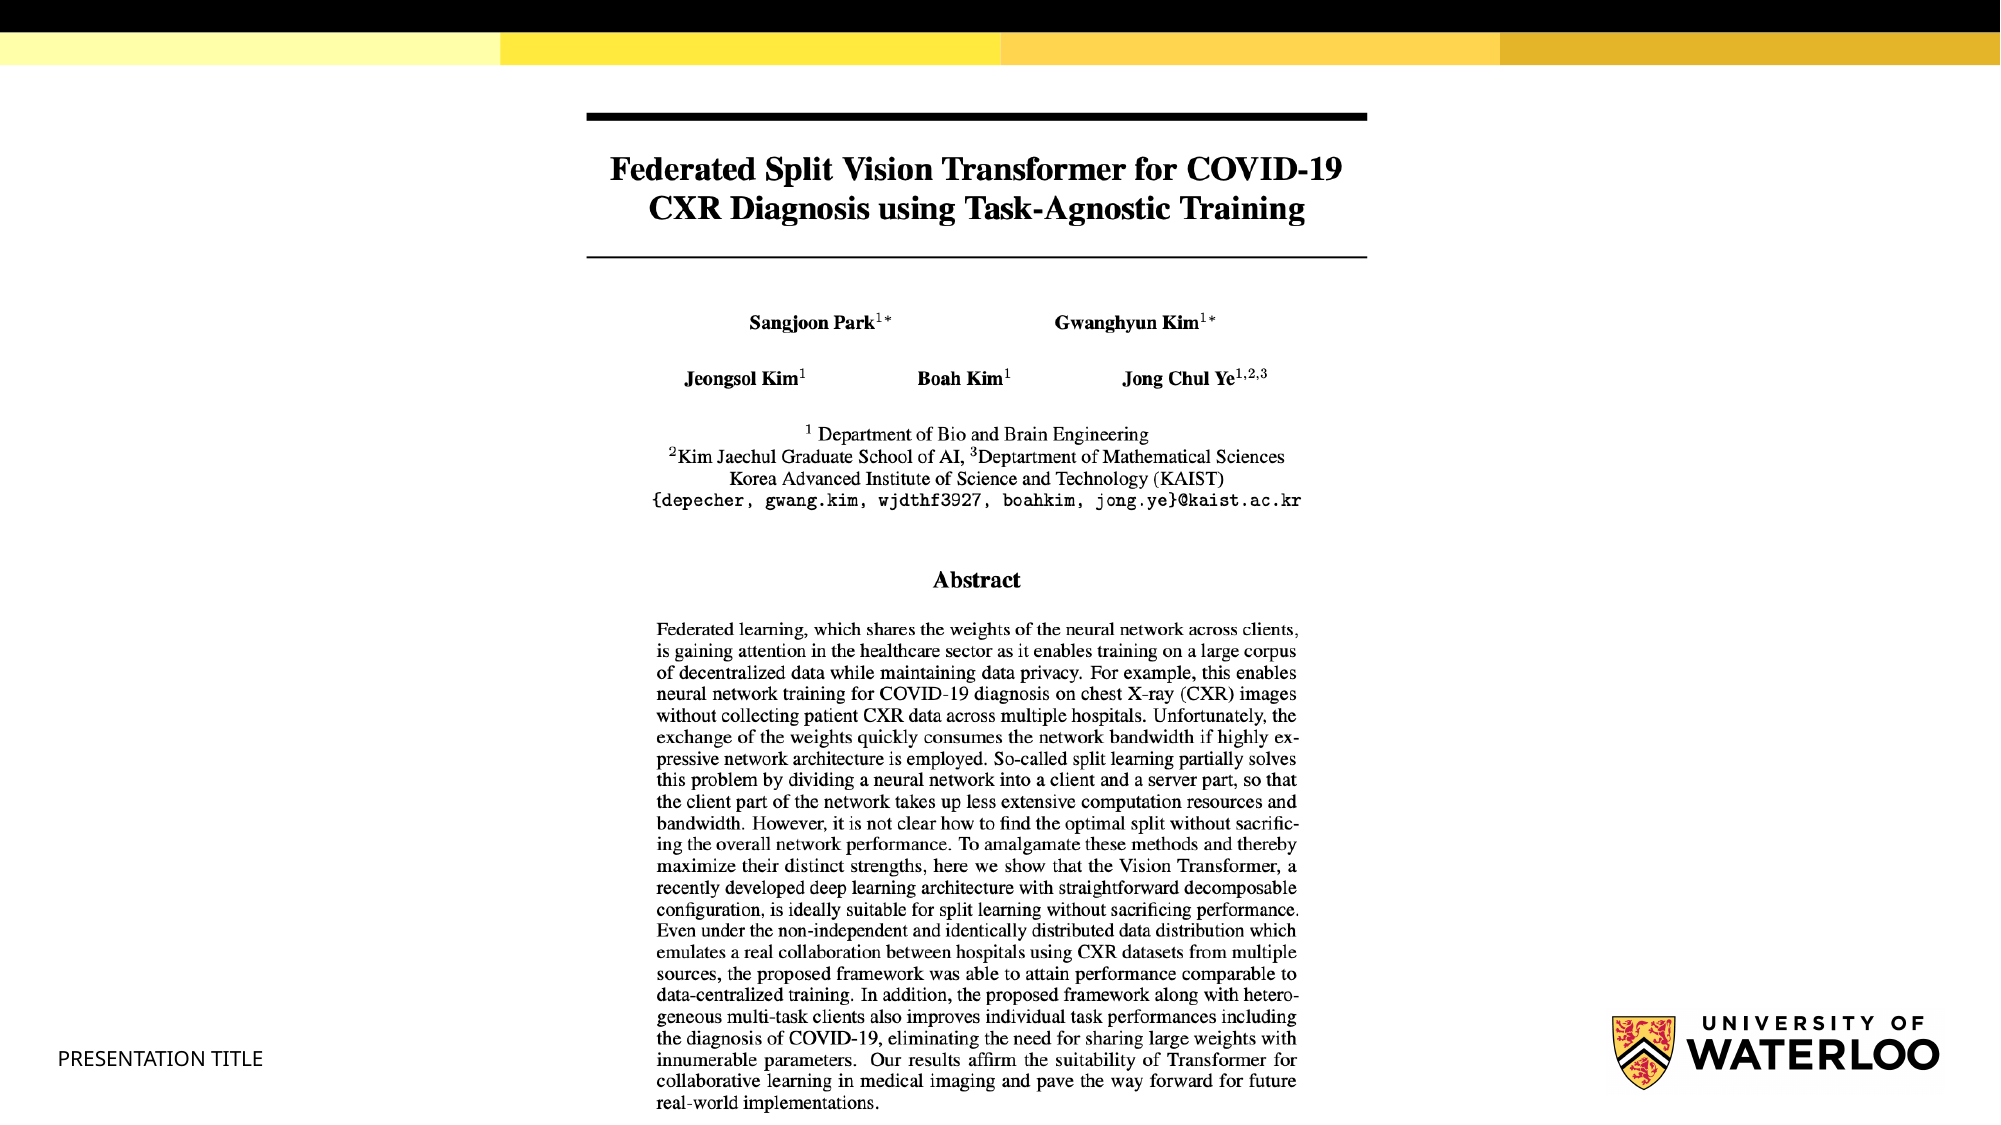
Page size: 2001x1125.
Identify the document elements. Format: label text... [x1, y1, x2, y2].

footer PRESENTATION TITLE [42, 1039, 540, 1081]
picture [540, 91, 1399, 1125]
picture [1606, 1008, 1945, 1095]
